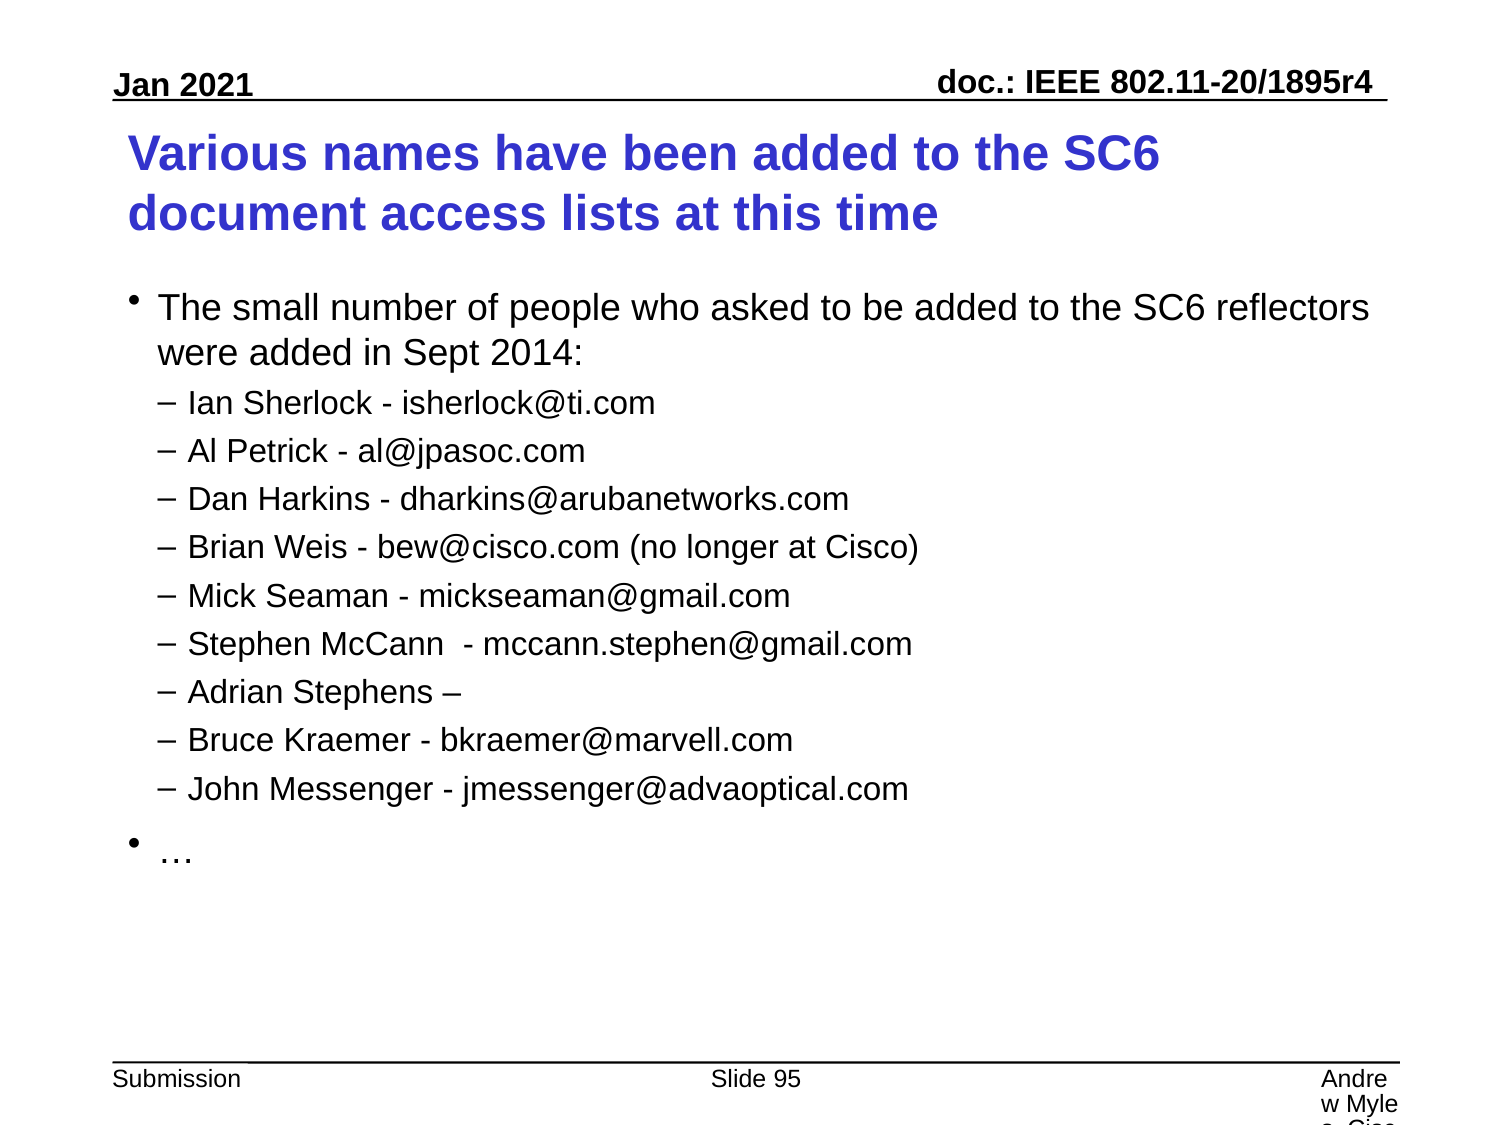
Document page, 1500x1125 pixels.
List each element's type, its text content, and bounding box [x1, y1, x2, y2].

footer Andrew Myles, Cisco [1320, 1061, 1402, 1093]
slide_number Slide 95 [709, 1061, 803, 1093]
list The small number of people who asked to be added to the SC6 reflectors were added in Sept 2014: Ian Sherlock - isherlock@ti.com Al Petrick - al@jpasoc.com Dan Harkins - dharkins@arubanetworks.com Brian Weis - bew@cisco.com (no longer at Cisco) Mick Seaman - mickseaman@gmail.com Stephen McCann - mccann.stephen@gmail.com Adrian Stephens – Bruce Kraemer - bkraemer@marvell.com John Messenger - jmessenger@advaoptical.com … [112, 275, 1388, 950]
title Various names have been added to the SC6 document access lists at this time [112, 112, 1388, 275]
